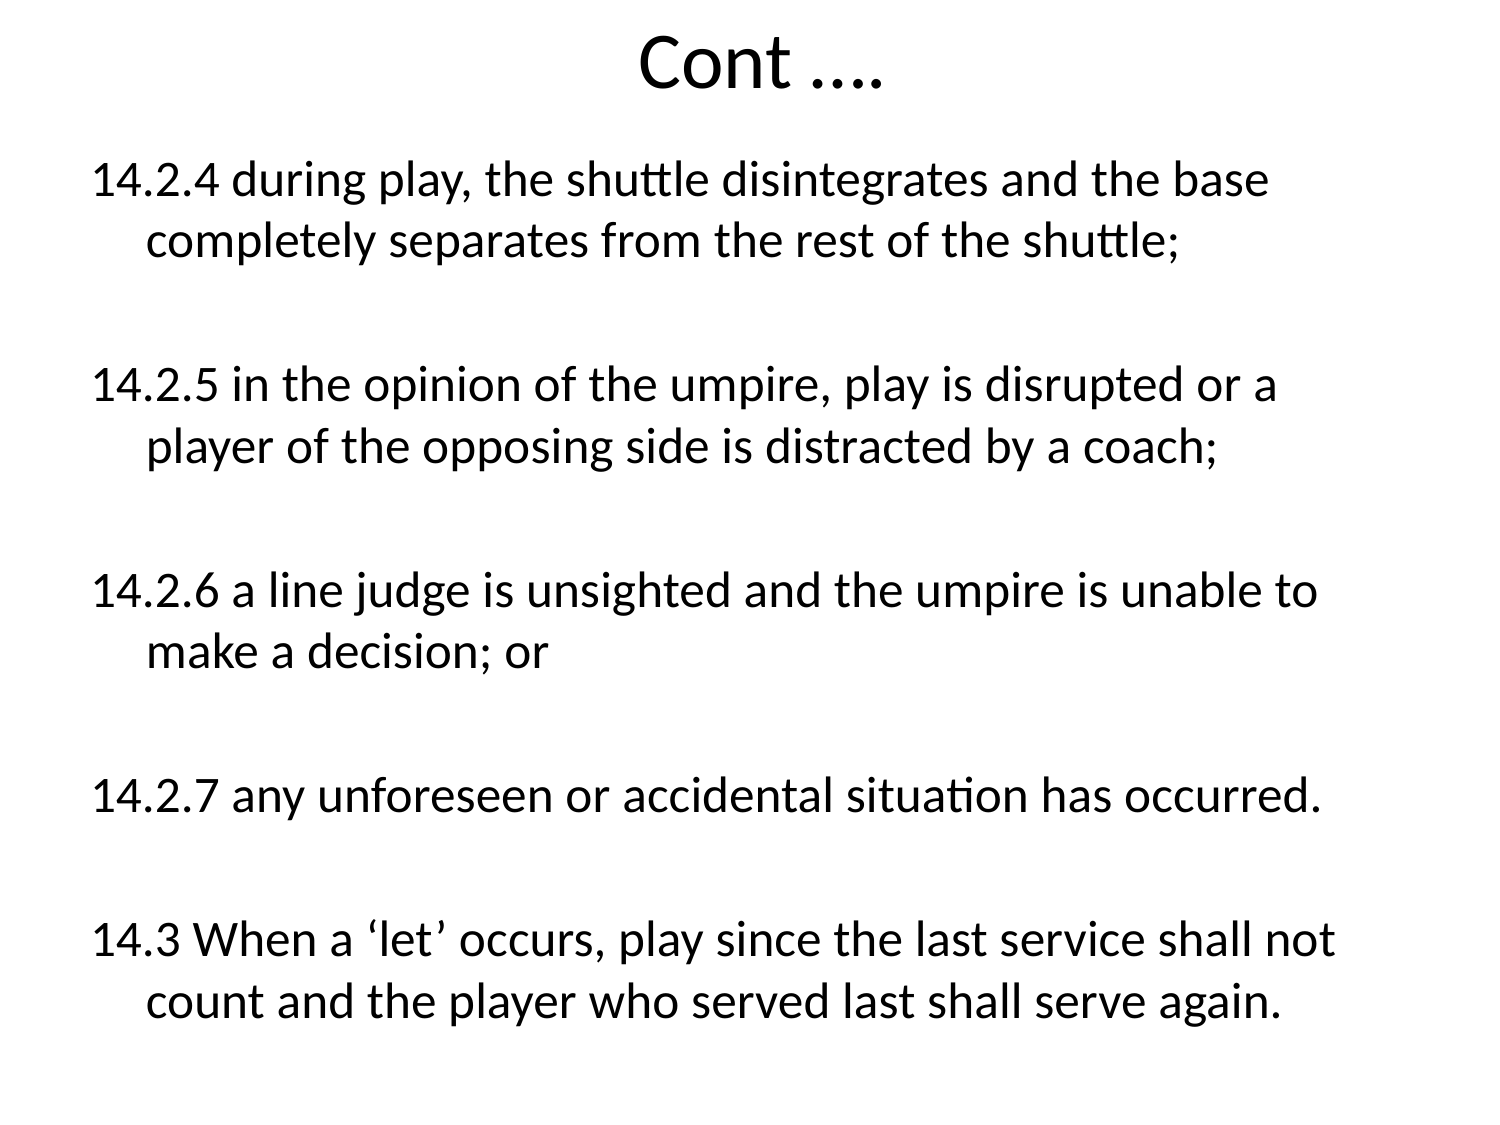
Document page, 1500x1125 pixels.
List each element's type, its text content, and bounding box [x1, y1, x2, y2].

title Cont …. [87, 0, 1438, 113]
list 14.2.4 during play, the shuttle disintegrates and the base completely separates from the rest of the shuttle; 14.2.5 in the opinion of the umpire, play is disrupted or a player of the opposing side is distracted by a coach; 14.2.6 a line judge is unsighted and the umpire is unable to make a decision; or 14.2.7 any unforeseen or accidental situation has occurred. 14.3 When a ‘let’ occurs, play since the last service shall not count and the player who served last shall serve again. [75, 137, 1425, 1038]
